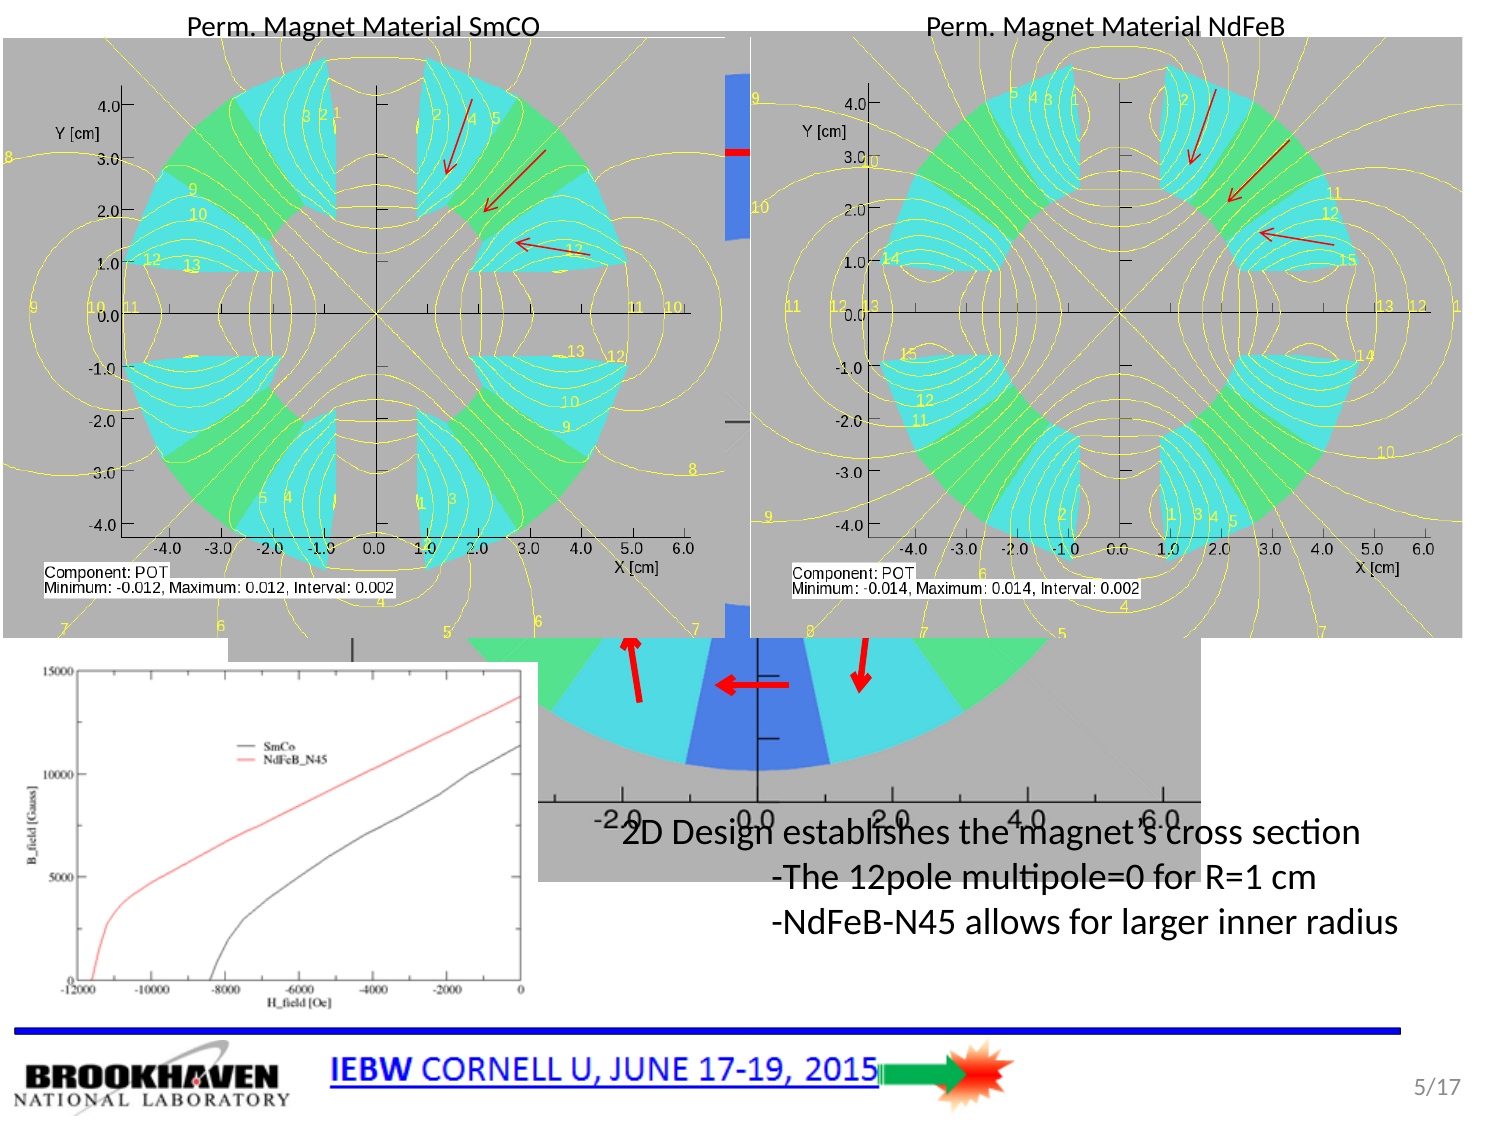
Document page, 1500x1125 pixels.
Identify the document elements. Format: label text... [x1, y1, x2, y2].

picture [324, 1037, 1014, 1115]
picture [14, 1040, 298, 1116]
picture [24, 662, 538, 1014]
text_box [228, 31, 1201, 883]
text_box 2D Design establishes the magnet’s cross section -The 12pole multipole=0 for R=1 cm -NdFeB-N45 allows for larger inner radius [606, 799, 1434, 995]
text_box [2, 0, 726, 638]
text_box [14, 1027, 1401, 1035]
text_box 5/17 [1126, 1055, 1477, 1116]
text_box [749, 0, 1463, 638]
